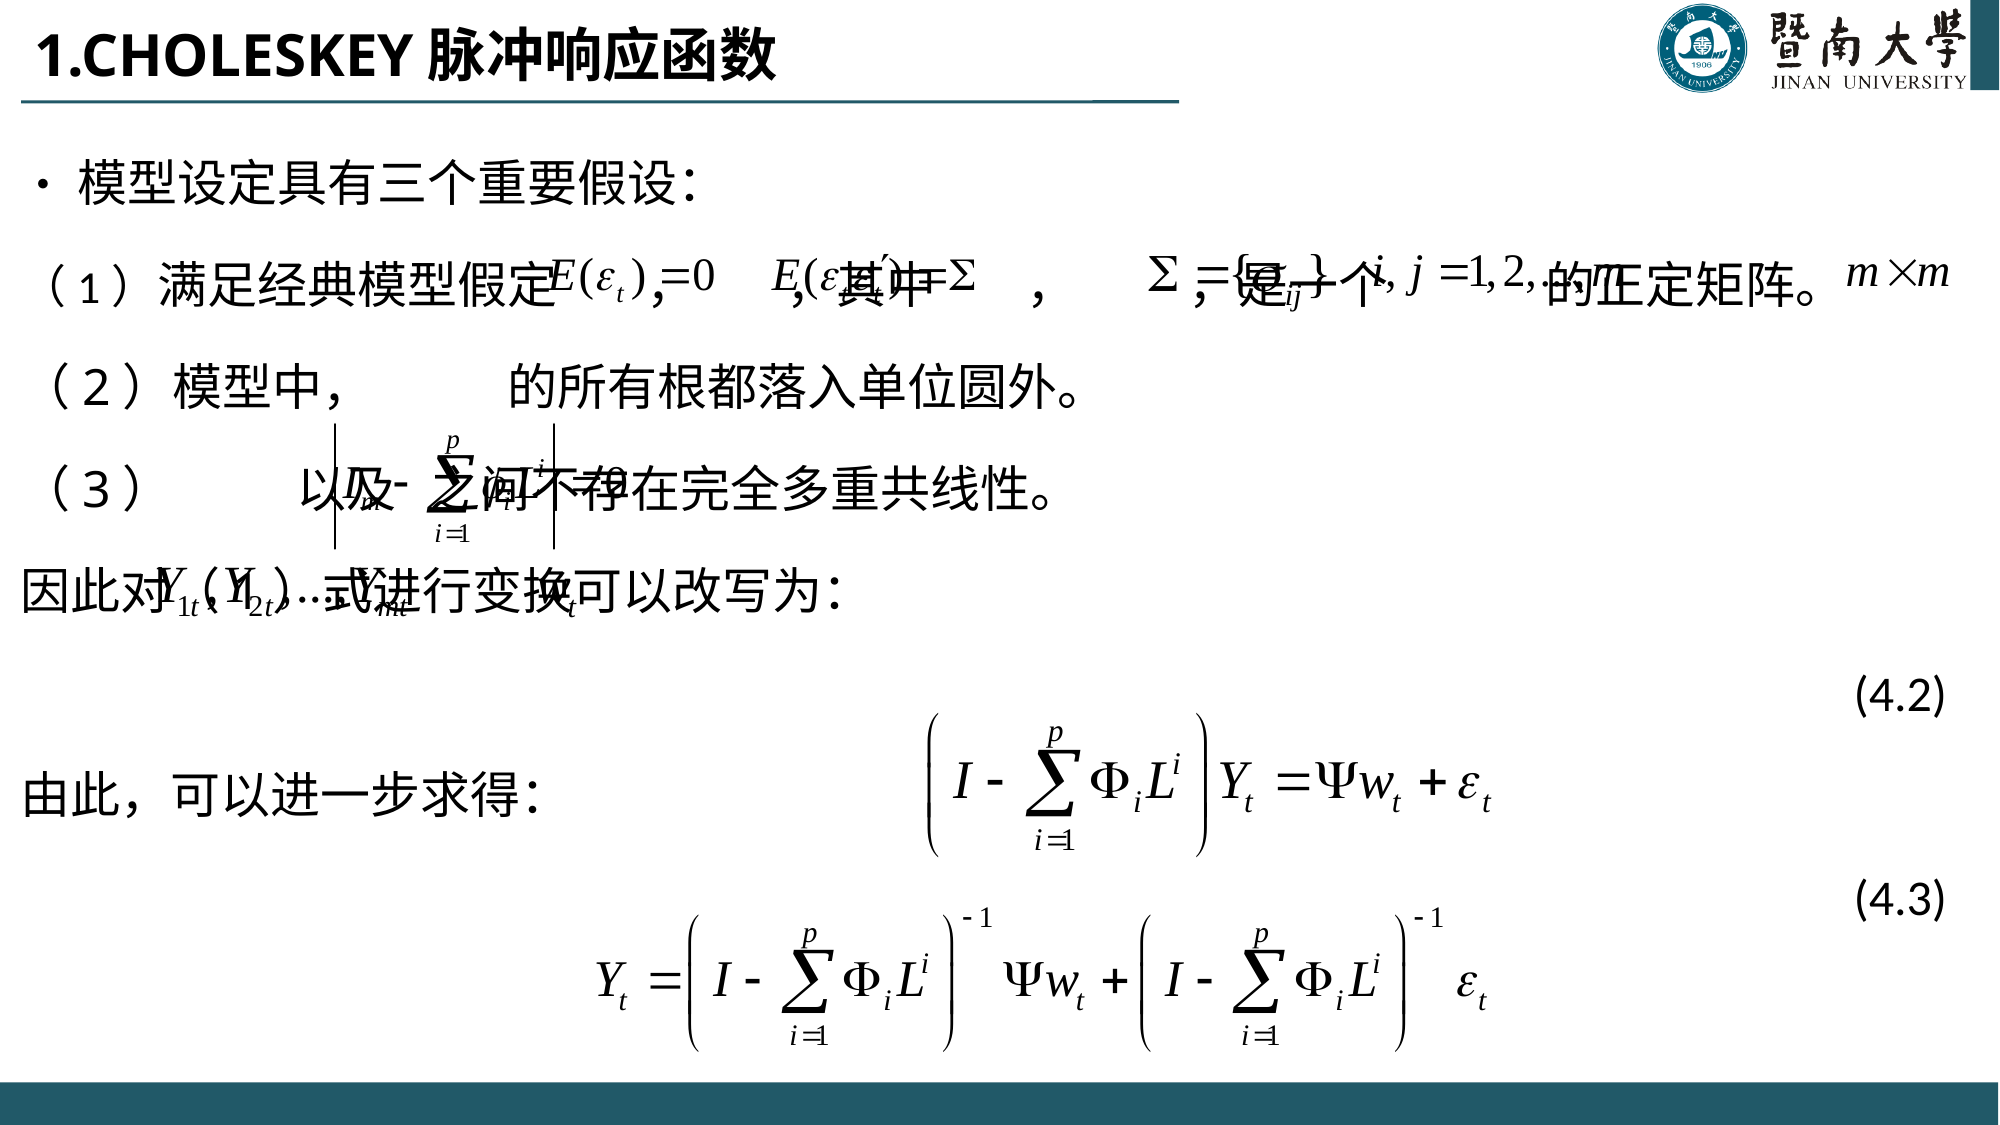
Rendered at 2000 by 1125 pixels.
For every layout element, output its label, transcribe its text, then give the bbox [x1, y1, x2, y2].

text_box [1365, 243, 1635, 306]
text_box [588, 893, 1501, 1062]
picture [1657, 3, 1967, 93]
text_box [148, 550, 419, 630]
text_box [326, 415, 636, 557]
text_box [526, 550, 589, 631]
text_box •模型设定具有三个重要假设： （1）满足经典模型假定 ， ，其中 ， ，是一个 的正定矩阵。 （2）模型中， 的所有根都落入单位圆外。 （3） 以及 之间不存在完全多重共线性。 因此对（1）式进行变换可以改写为： (4.2) 由此，可以进一步求得： (4.3) [5, 101, 1962, 1125]
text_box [763, 243, 985, 314]
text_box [916, 703, 1501, 867]
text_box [1838, 255, 1960, 299]
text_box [538, 243, 725, 314]
title 1.CHOLESKEY脉冲响应函数 [19, 0, 810, 101]
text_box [1141, 237, 1335, 323]
